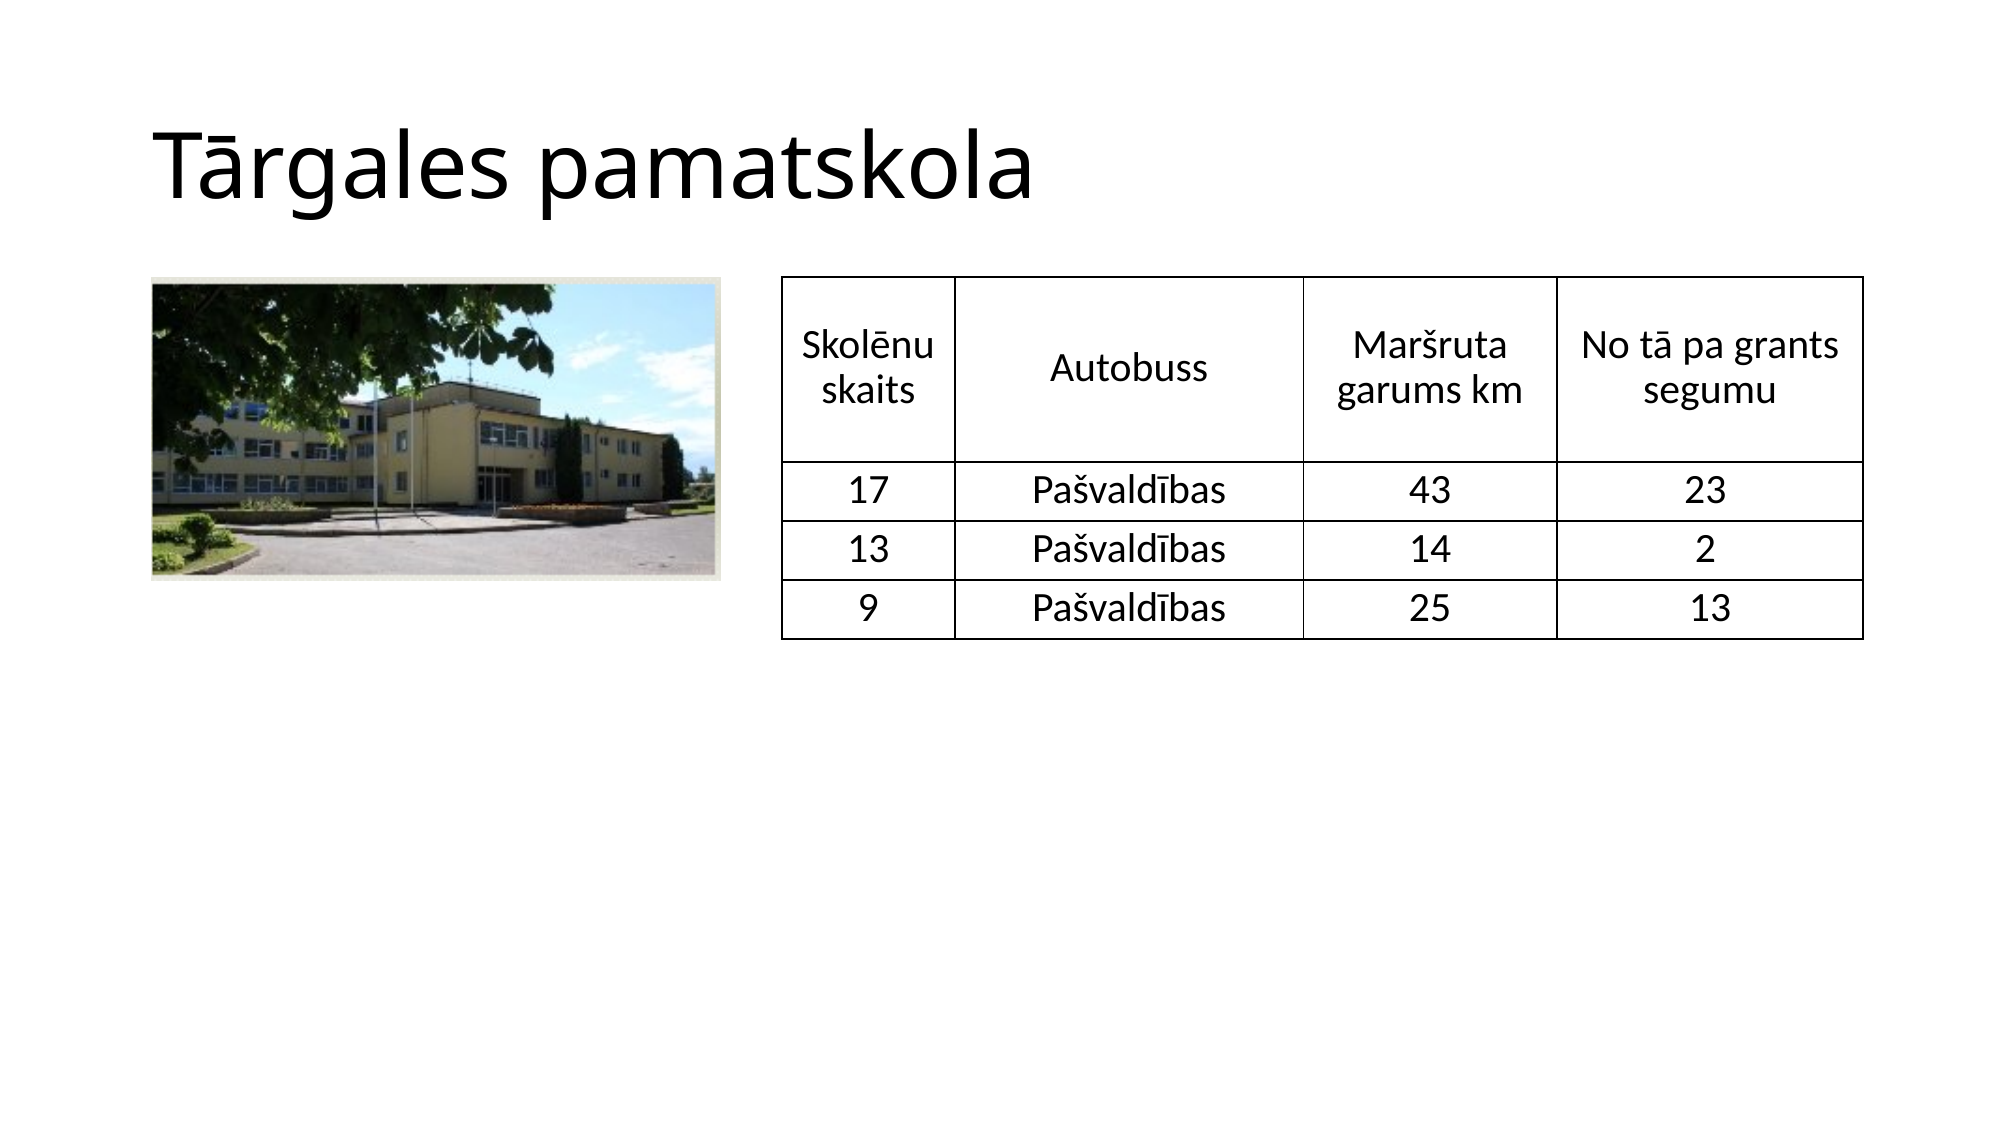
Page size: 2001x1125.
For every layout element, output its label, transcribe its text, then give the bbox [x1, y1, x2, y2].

table_cell 13 [1558, 581, 1862, 638]
title Tārgales pamatskola [137, 59, 1863, 278]
table_cell 23 [1558, 463, 1862, 520]
table_cell 9 [783, 581, 954, 638]
table_header Autobuss [956, 278, 1303, 461]
table_cell 13 [783, 522, 954, 579]
table_header Skolēnu skaits [783, 278, 954, 461]
table_cell 2 [1558, 522, 1862, 579]
table_cell Pašvaldības [956, 463, 1303, 520]
picture [151, 277, 721, 581]
table_cell 14 [1304, 522, 1556, 579]
table_cell 43 [1304, 463, 1556, 520]
table_cell 17 [783, 463, 954, 520]
table_header Maršruta garums km [1304, 278, 1556, 461]
table_cell Pašvaldības [956, 522, 1303, 579]
table_header No tā pa grants segumu [1558, 278, 1862, 461]
table_cell Pašvaldības [956, 581, 1303, 638]
table_cell 25 [1304, 581, 1556, 638]
